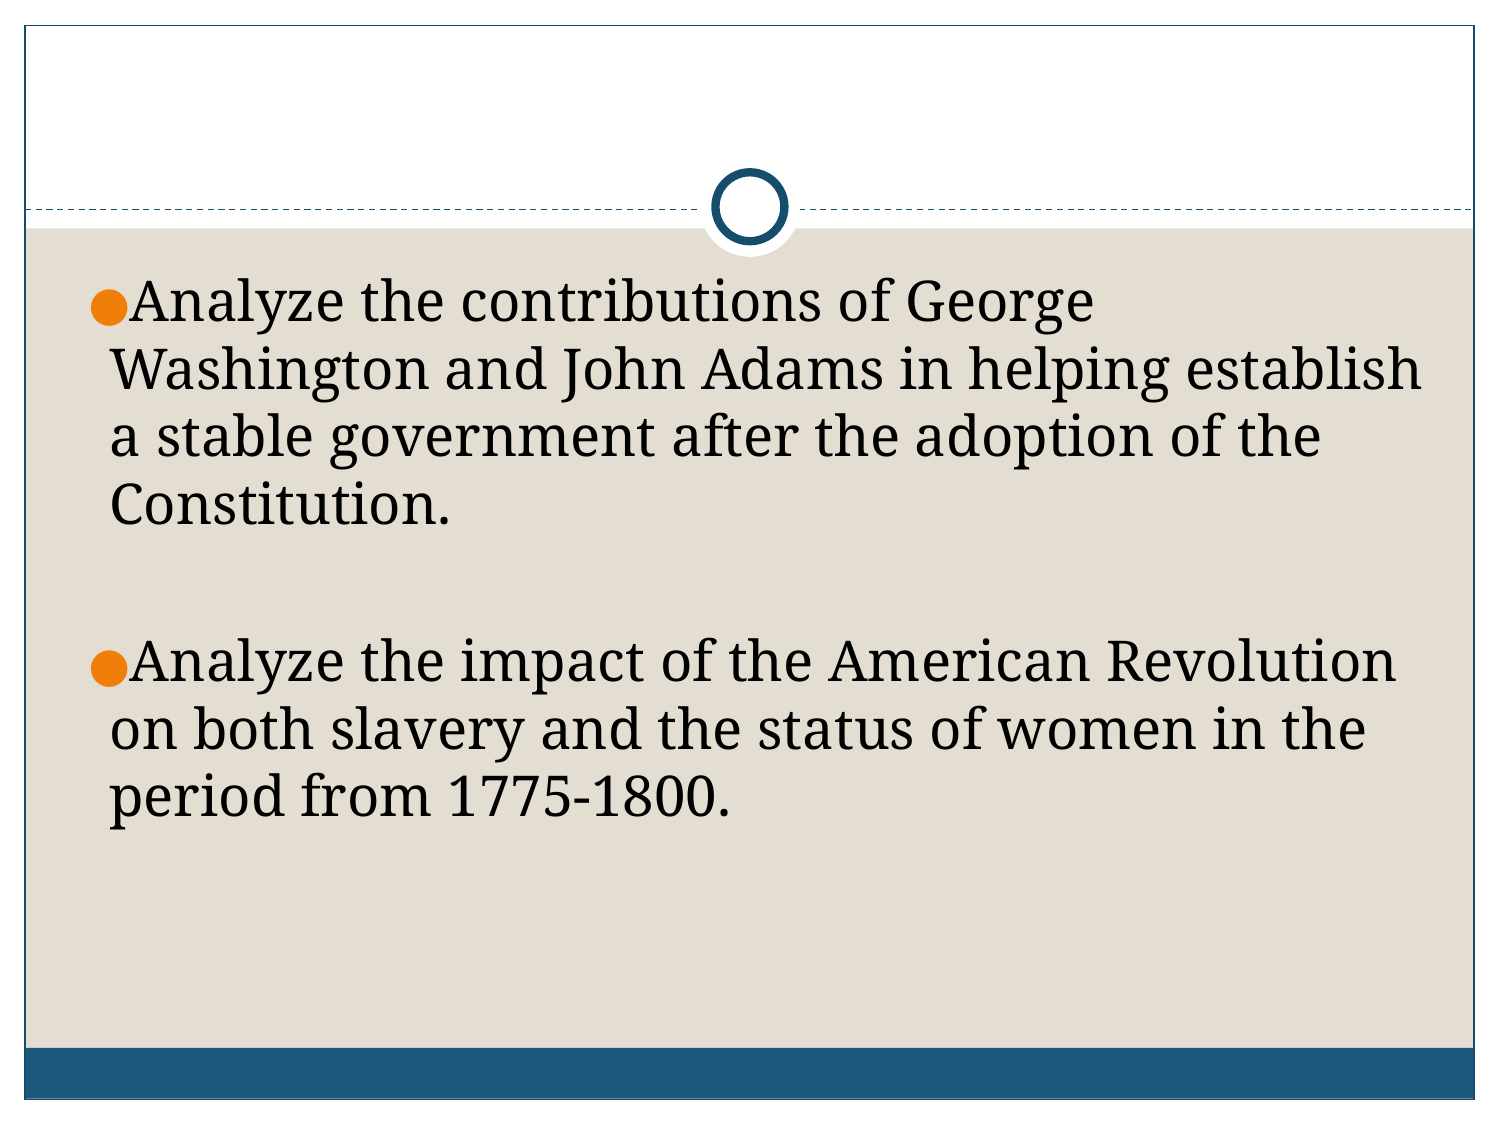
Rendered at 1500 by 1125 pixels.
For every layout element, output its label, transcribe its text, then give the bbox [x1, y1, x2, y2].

list Analyze the contributions of George Washington and John Adams in helping establish a stable government after the adoption of the Constitution. Analyze the impact of the American Revolution on both slavery and the status of women in the period from 1775-1800. [49, 250, 1445, 1001]
